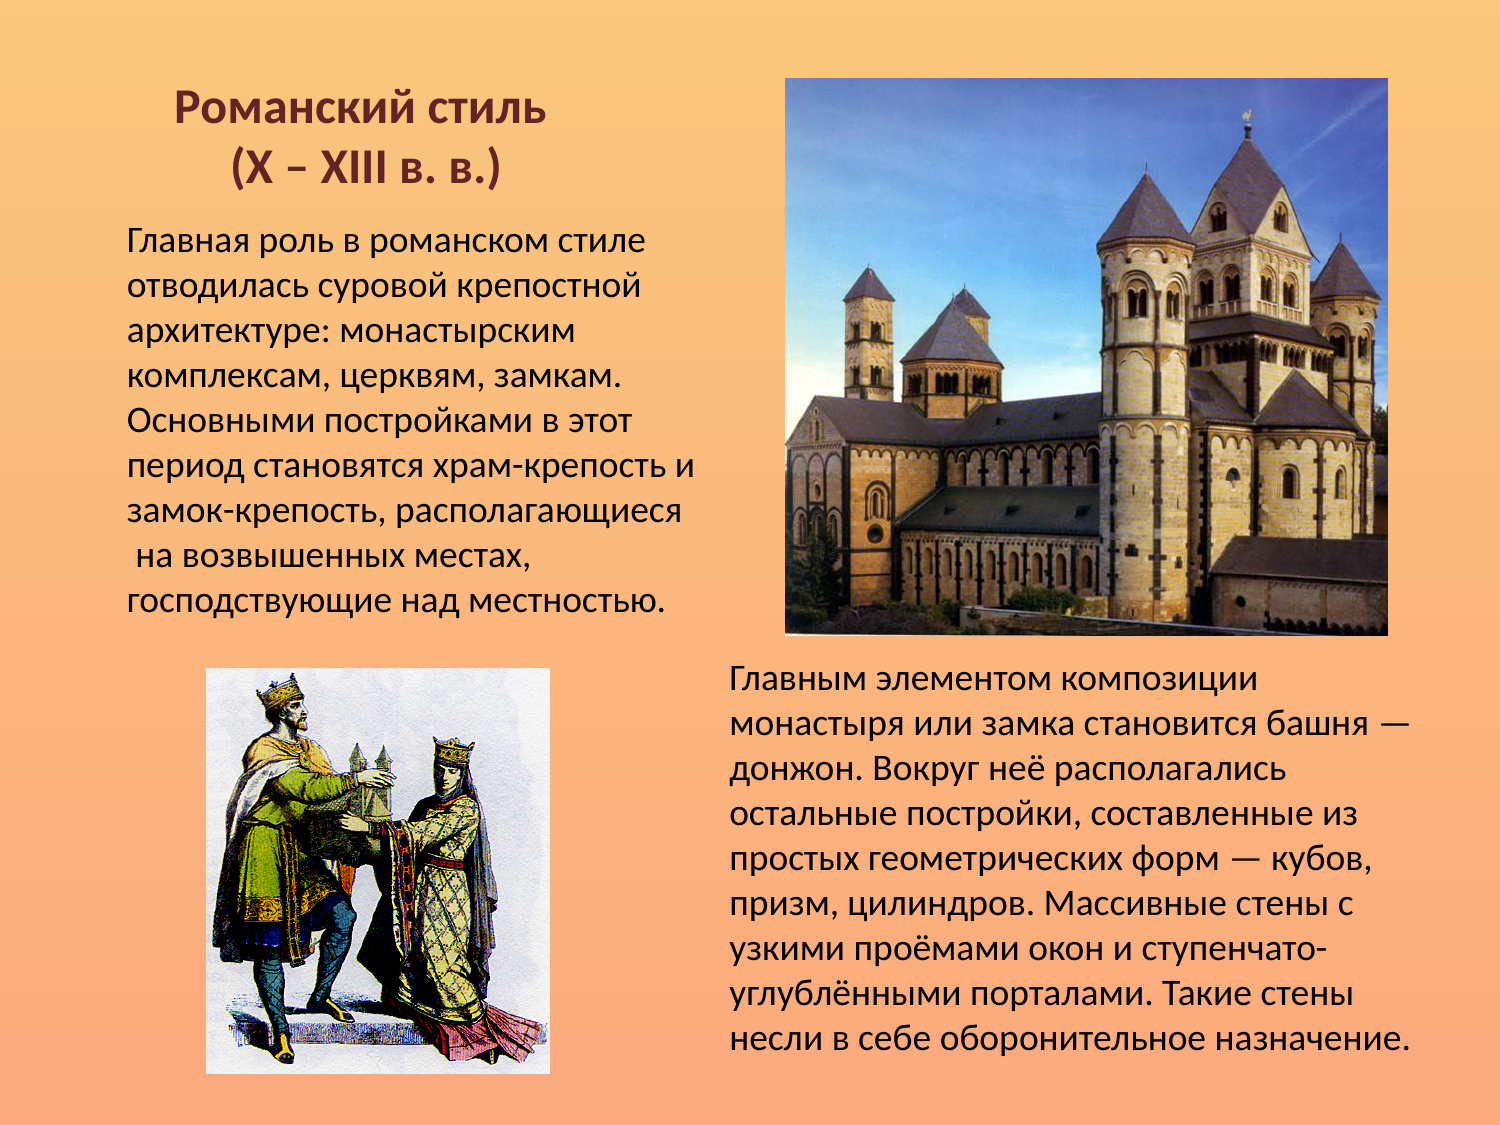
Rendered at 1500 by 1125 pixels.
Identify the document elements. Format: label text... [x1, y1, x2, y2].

text_box Романский стиль (X – XIII в. в.) [159, 66, 573, 202]
picture [206, 668, 550, 1075]
picture [785, 77, 1389, 636]
text_box Главным элементом композиции монастыря или замка становится башня — донжон. Вокруг неё располагались остальные постройки, составленные из простых геометрических форм — кубов, призм, цилиндров. Массивные стены с узкими проёмами окон и ступенчато-углублёнными порталами. Такие стены несли в себе оборонительное назначение. [714, 645, 1447, 1065]
text_box Главная роль в романском стиле отводилась суровой крепостной архитектуре: монастырским комплексам, церквям, замкам. Основными постройками в этот период становятся храм-крепость и замок-крепость, располагающиеся на возвышенных местах, господствующие над местностью. [112, 208, 715, 628]
